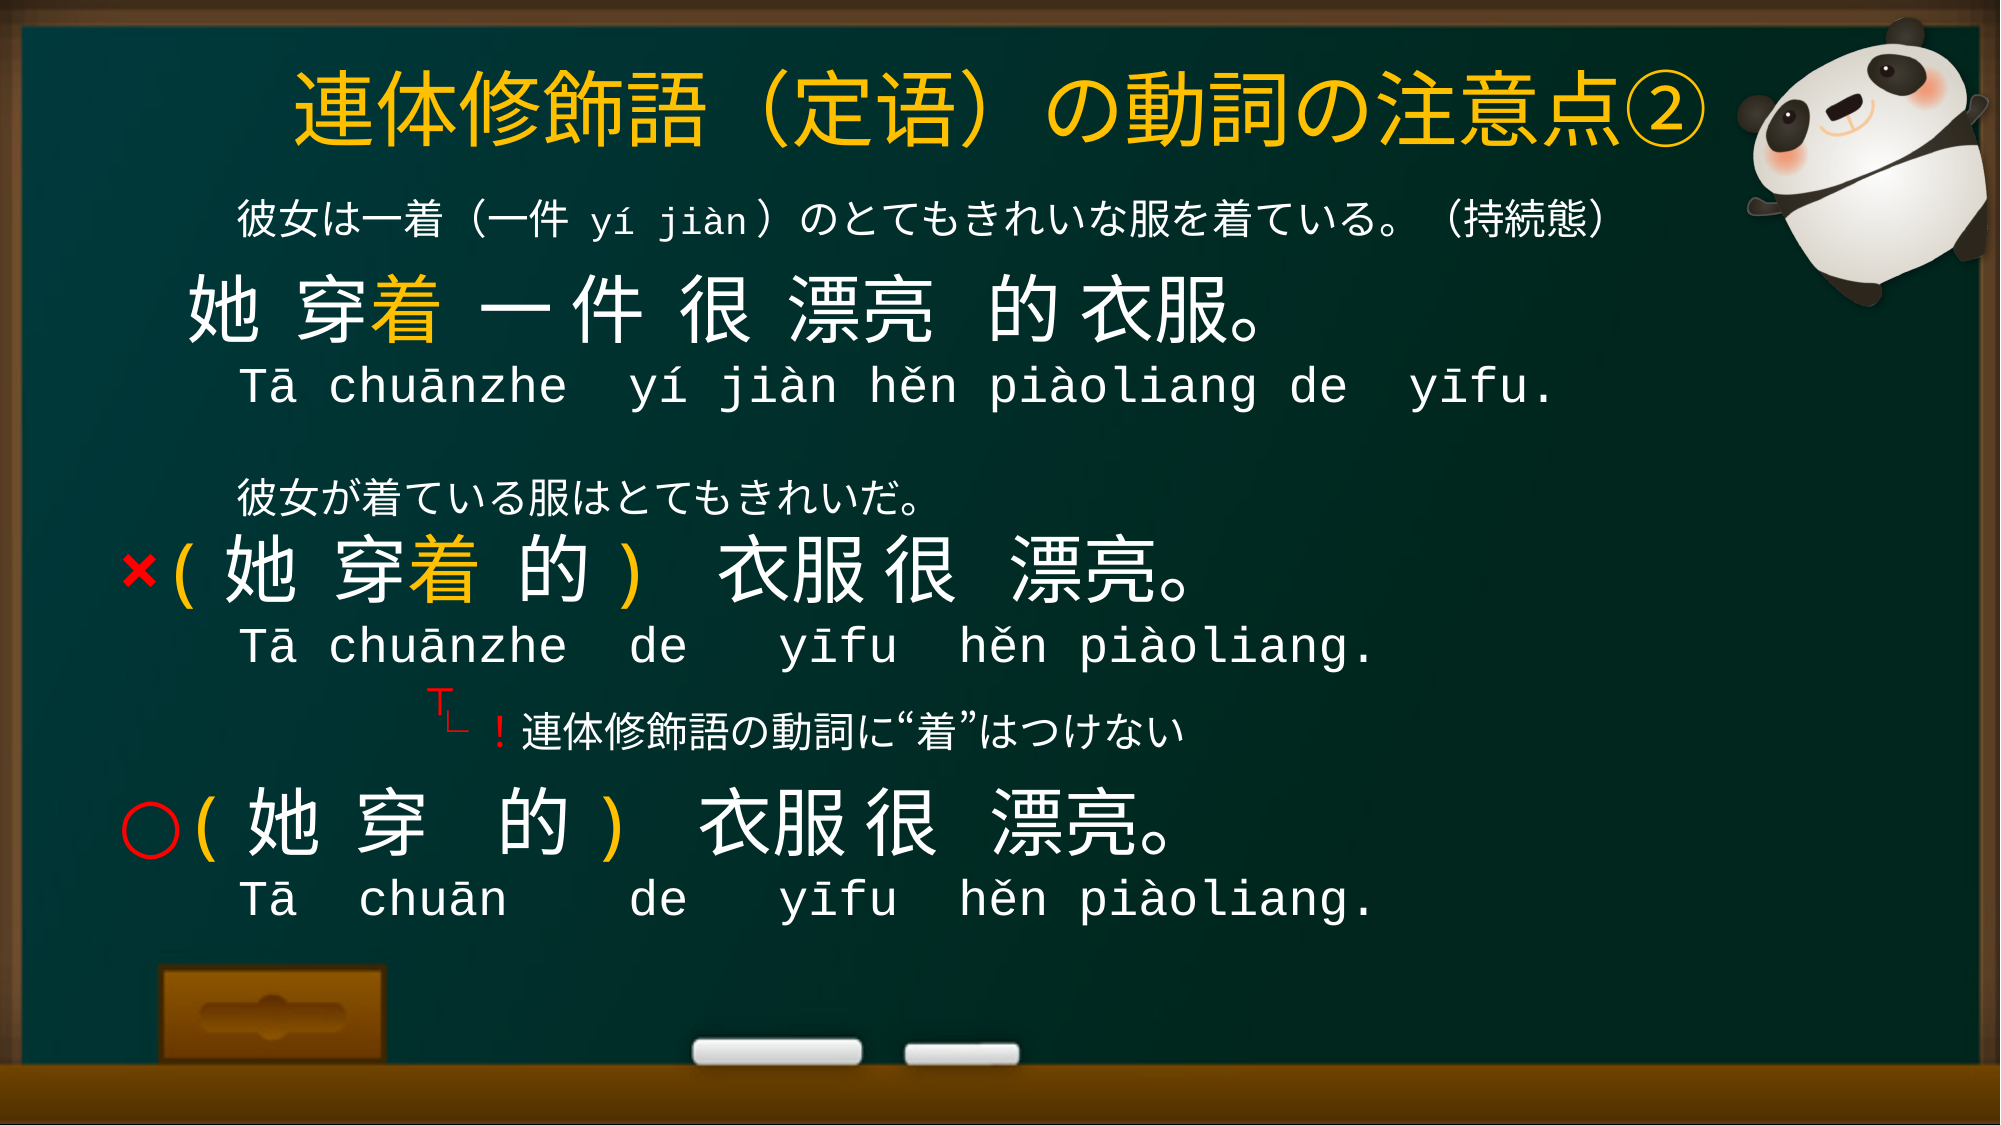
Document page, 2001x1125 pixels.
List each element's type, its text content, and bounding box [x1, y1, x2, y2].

text_box 連体修飾語（定语）の動詞の注意点② 彼女は一着（一件 yí jiàn）のとてもきれいな服を着ている。（持続態） 她 穿着 一 件 很 漂亮 的 衣服。 Tā chuānzhe yí jiàn hěn piàoliang de yīfu. 彼女が着ている服はとてもきれいだ。 ×(她 穿着 的) 衣服 很 漂亮。 Tā chuānzhe de yīfu hěn piàoliang. ┬ └！連体修飾語の動詞に“着”はつけない ○(她 穿 的) 衣服 很 漂亮。 Tā chuān de yīfu hěn piàoliang. [0, 0, 2000, 1124]
picture [1702, 0, 2000, 335]
